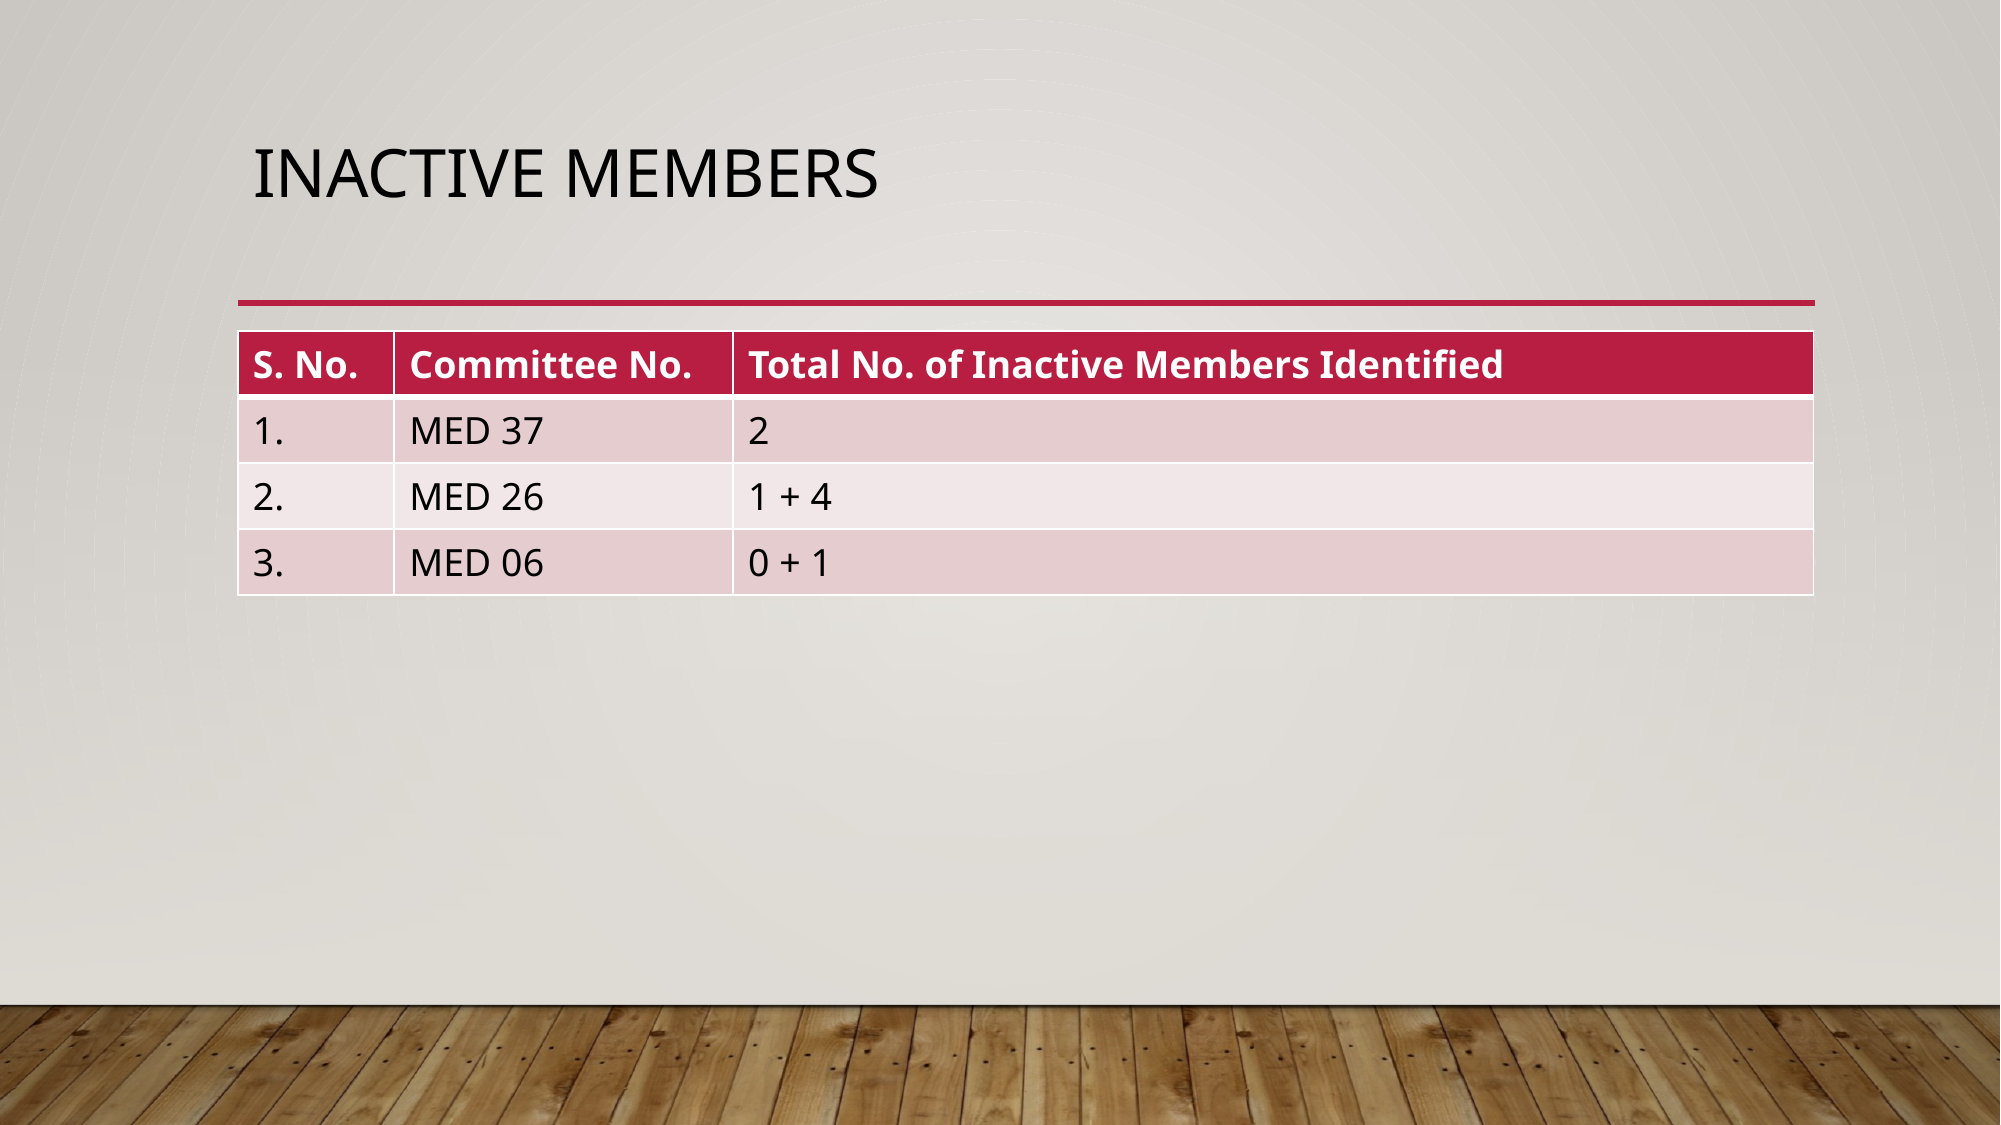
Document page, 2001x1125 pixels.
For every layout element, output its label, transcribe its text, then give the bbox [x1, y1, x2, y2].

table_cell 3. [239, 530, 393, 594]
table_cell MED 06 [395, 530, 732, 594]
table_header S. No. [239, 332, 393, 394]
table_cell 0 + 1 [734, 530, 1813, 594]
table_cell MED 37 [395, 400, 732, 462]
table_header Committee No. [395, 332, 732, 394]
title Inactive members [238, 131, 1814, 305]
table_cell 2. [239, 464, 393, 528]
picture [0, 1005, 2000, 1125]
table_cell MED 26 [395, 464, 732, 528]
table_cell 1 + 4 [734, 464, 1813, 528]
table_cell 2 [734, 400, 1813, 462]
table_cell 1. [239, 400, 393, 462]
table_header Total No. of Inactive Members Identified [734, 332, 1813, 394]
